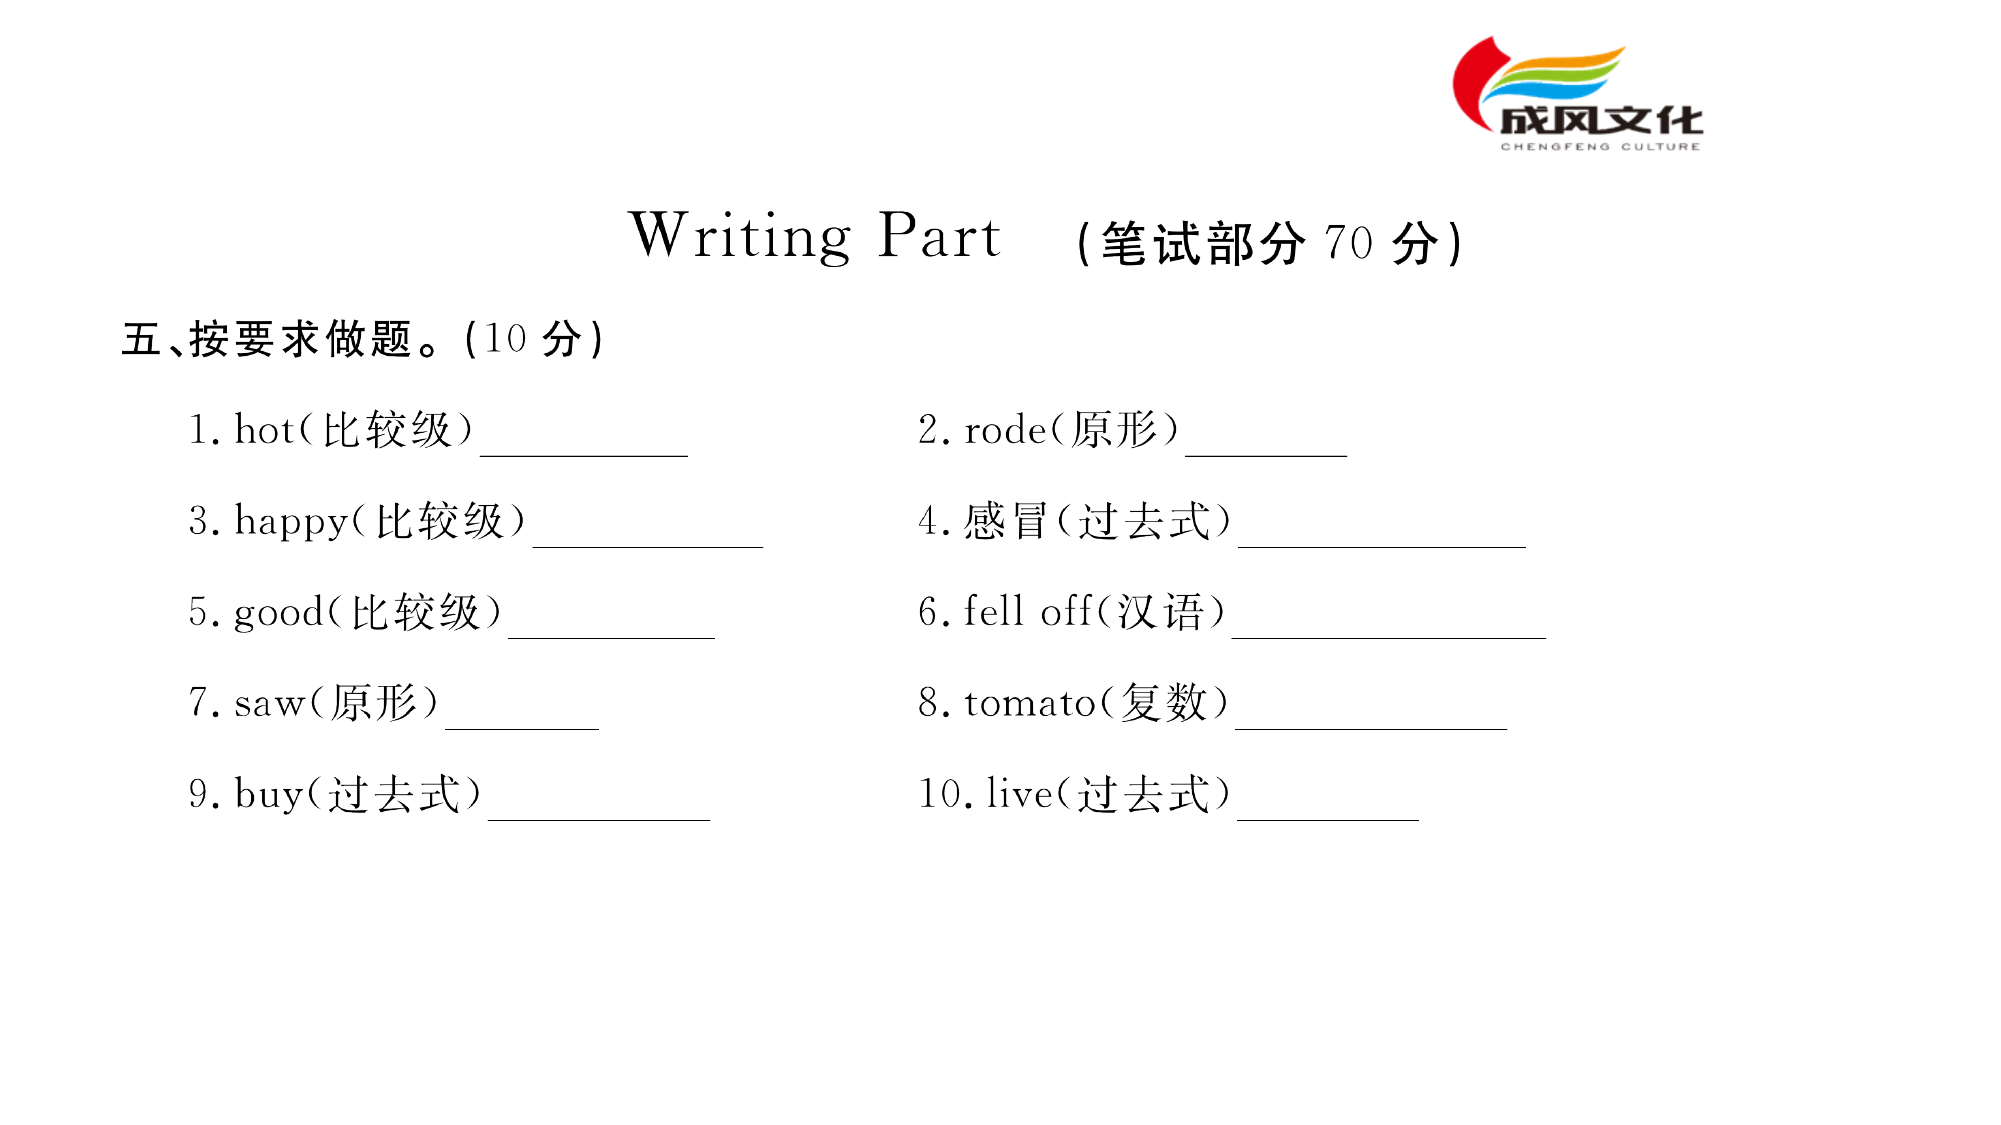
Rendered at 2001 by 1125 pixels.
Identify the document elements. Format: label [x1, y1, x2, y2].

picture [118, 30, 2000, 836]
